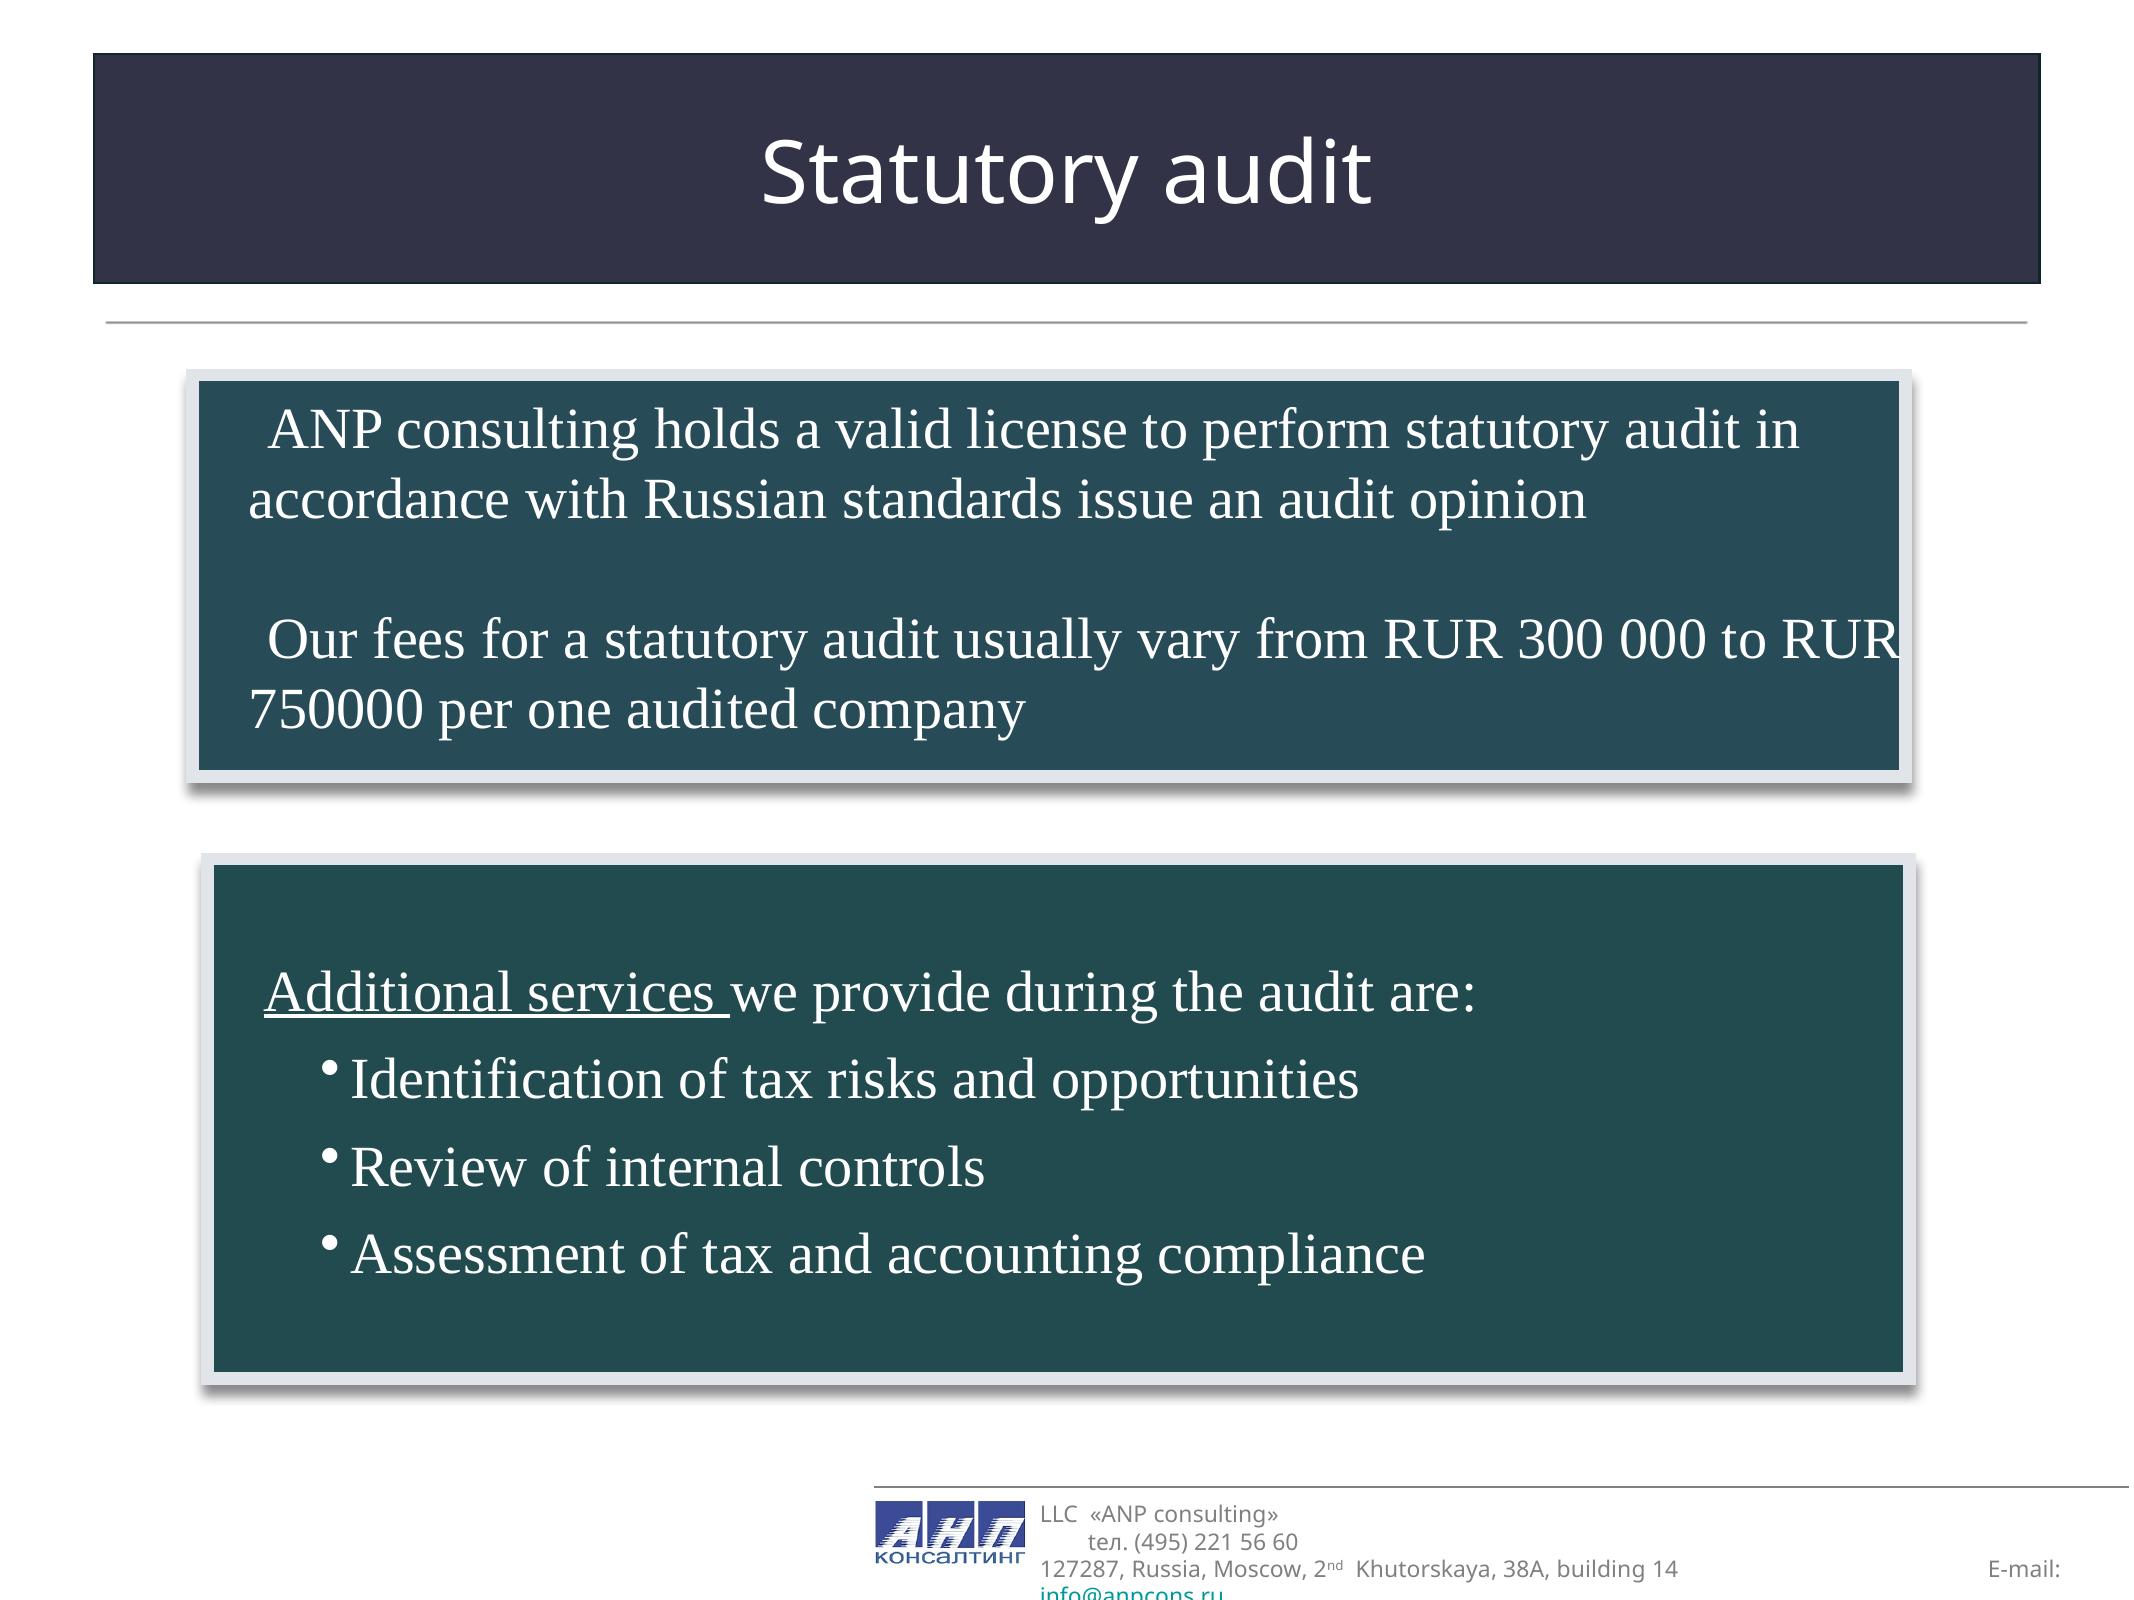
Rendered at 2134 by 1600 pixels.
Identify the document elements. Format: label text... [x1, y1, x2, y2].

picture [0, 0, 2134, 1600]
text_box ANP consulting holds a valid license to perform statutory audit in accordance with Russian standards issue an audit opinion Our fees for a statutory audit usually vary from RUR 300 000 to RUR 750000 per one audited company [192, 374, 1906, 777]
picture [1119, 1593, 1125, 1600]
picture [1133, 1593, 1140, 1600]
title Statutory audit [93, 53, 2041, 284]
picture [1158, 1593, 1166, 1600]
text_box Additional services we provide during the audit are: Identification of tax risks and opportunities Review of internal controls Assessment of tax and accounting compliance [207, 858, 1910, 1379]
picture [1070, 1593, 1078, 1600]
picture [1084, 1589, 1099, 1600]
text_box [873, 1486, 2130, 1568]
picture [1049, 1593, 1055, 1600]
picture [1173, 1593, 1179, 1600]
